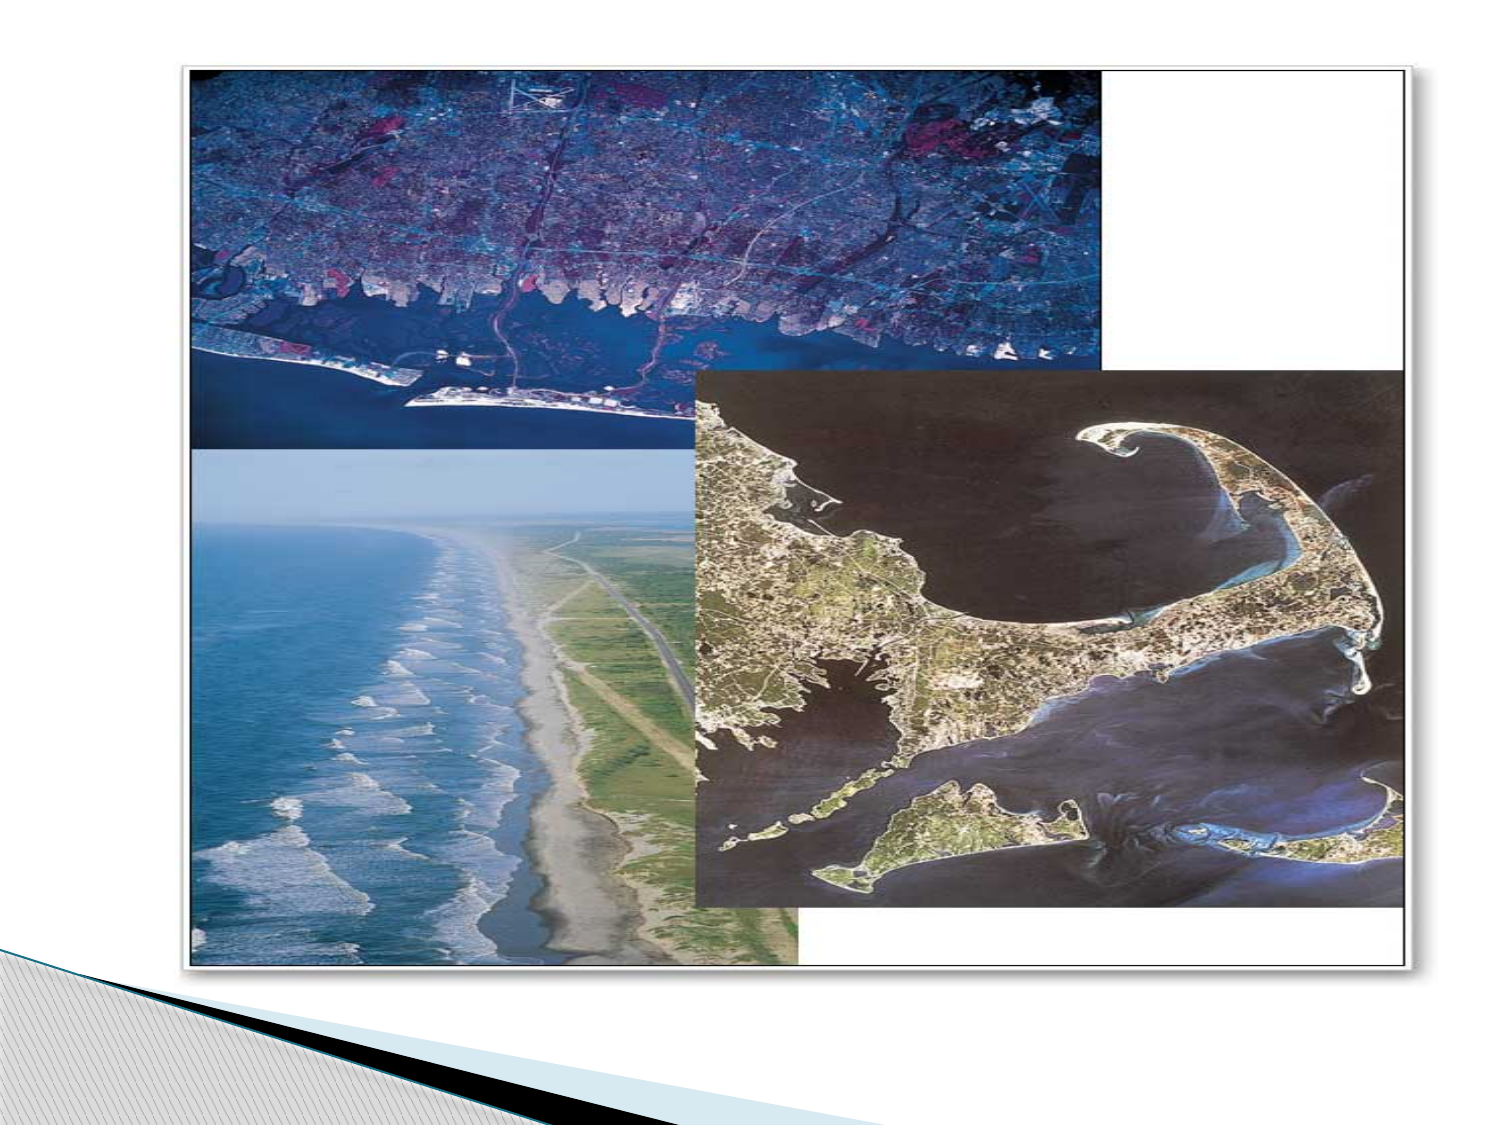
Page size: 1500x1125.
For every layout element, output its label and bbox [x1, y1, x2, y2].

list [174, 62, 1438, 988]
